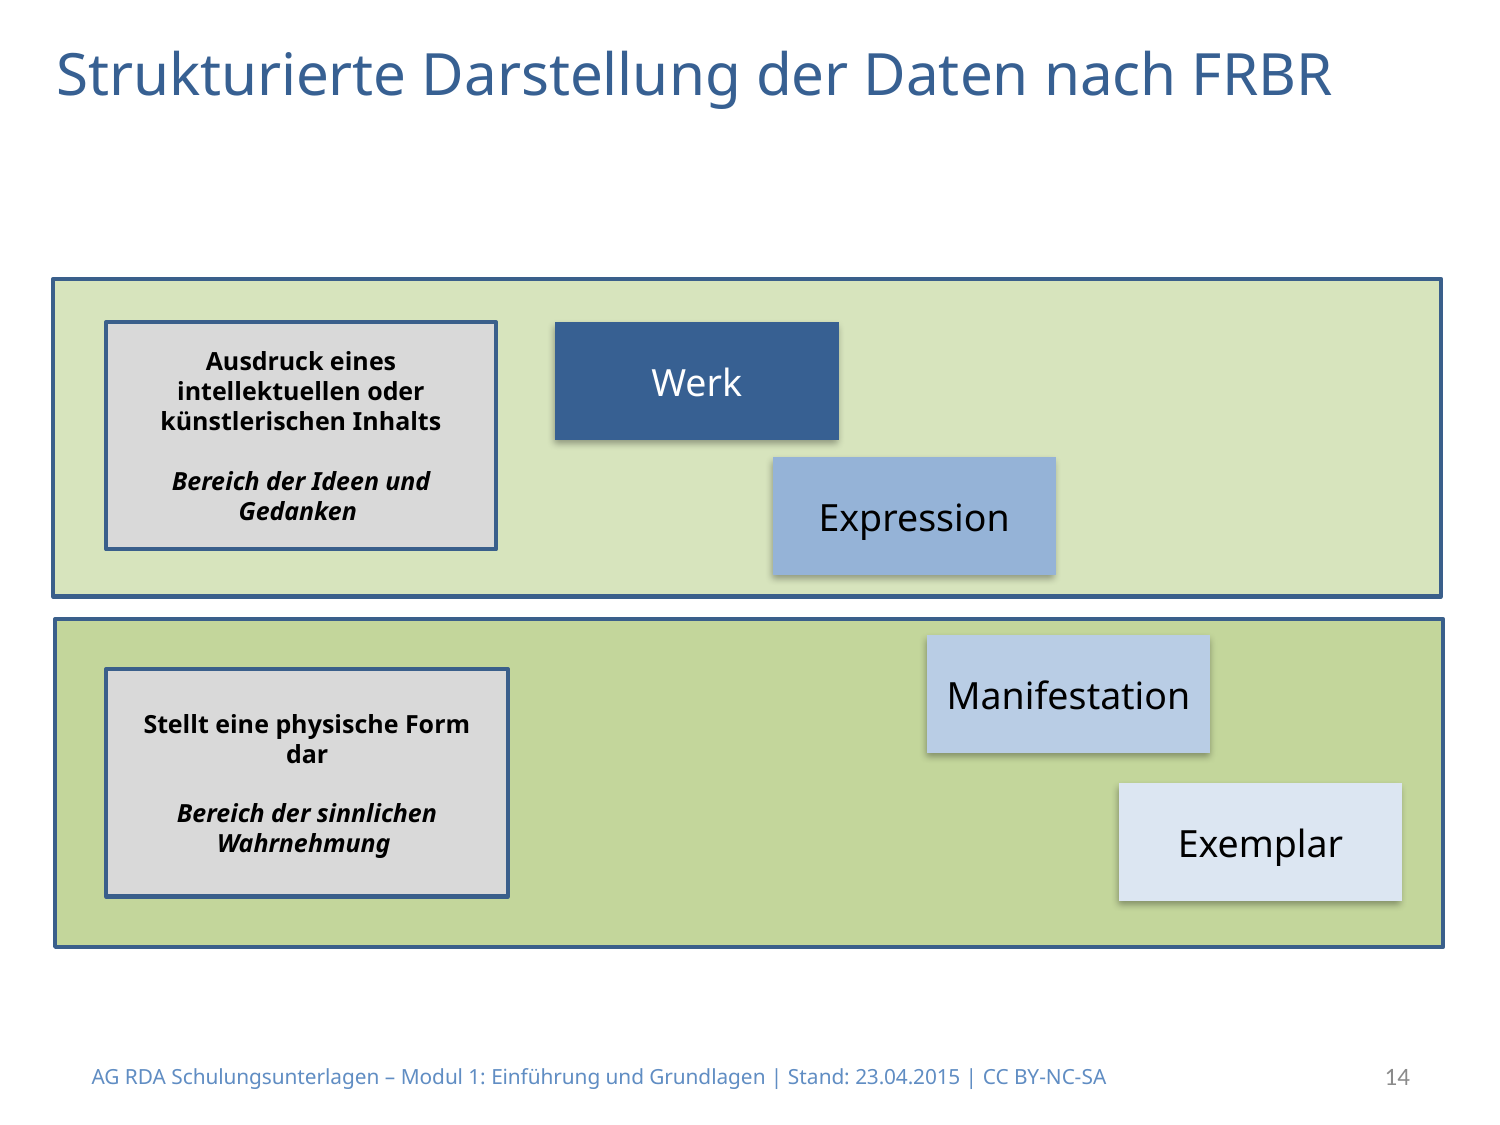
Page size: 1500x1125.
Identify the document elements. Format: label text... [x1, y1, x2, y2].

text_box Exemplar [1118, 782, 1403, 902]
slide_number 14 [1293, 1045, 1425, 1106]
text_box Werk [555, 321, 839, 441]
text_box Manifestation [926, 635, 1211, 754]
text_box Ausdruck eines intellektuellen oder künstlerischen Inhalts Bereich der Ideen und Gedanken [104, 320, 498, 551]
footer AG RDA Schulungsunterlagen – Modul 1: Einführung und Grundlagen | Stand: 23.04.2015 | CC BY-NC-SA [76, 1045, 1258, 1106]
title Strukturierte Darstellung der Daten nach FRBR [41, 30, 1459, 114]
text_box Stellt eine physische Form dar Bereich der sinnlichen Wahrnehmung [104, 667, 510, 899]
text_box [51, 277, 1443, 599]
text_box [53, 617, 1445, 949]
text_box Expression [772, 456, 1057, 576]
